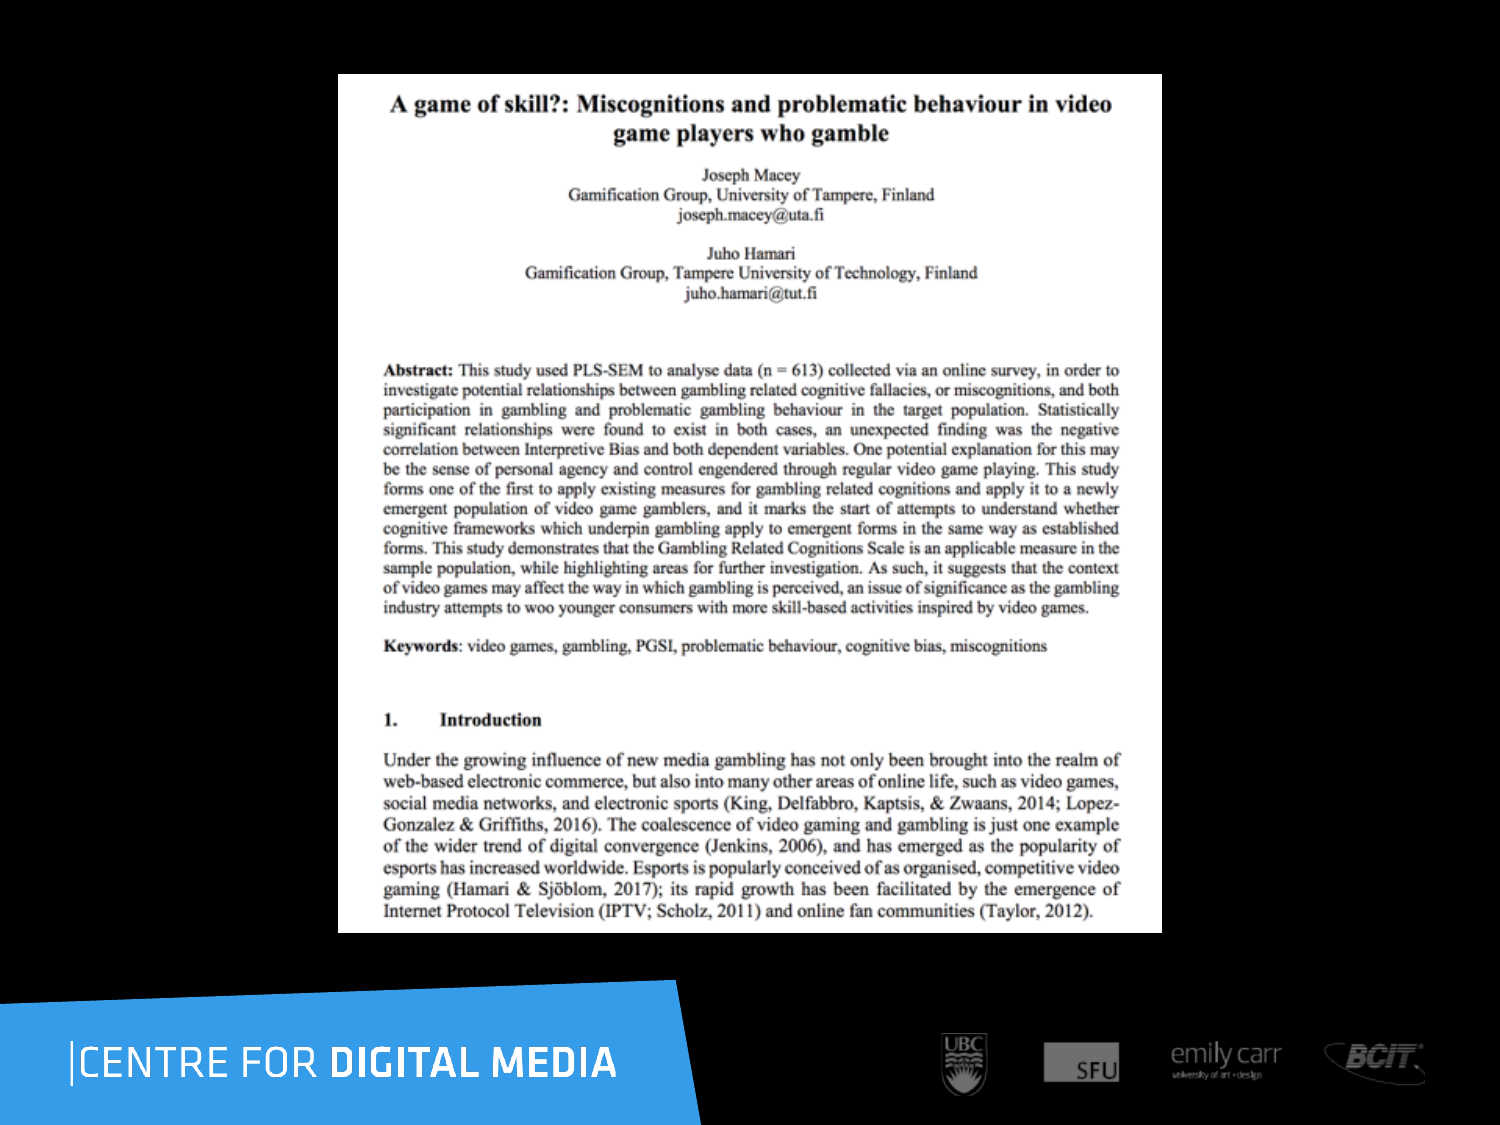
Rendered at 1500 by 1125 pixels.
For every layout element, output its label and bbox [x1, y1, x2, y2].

list [338, 74, 1162, 933]
